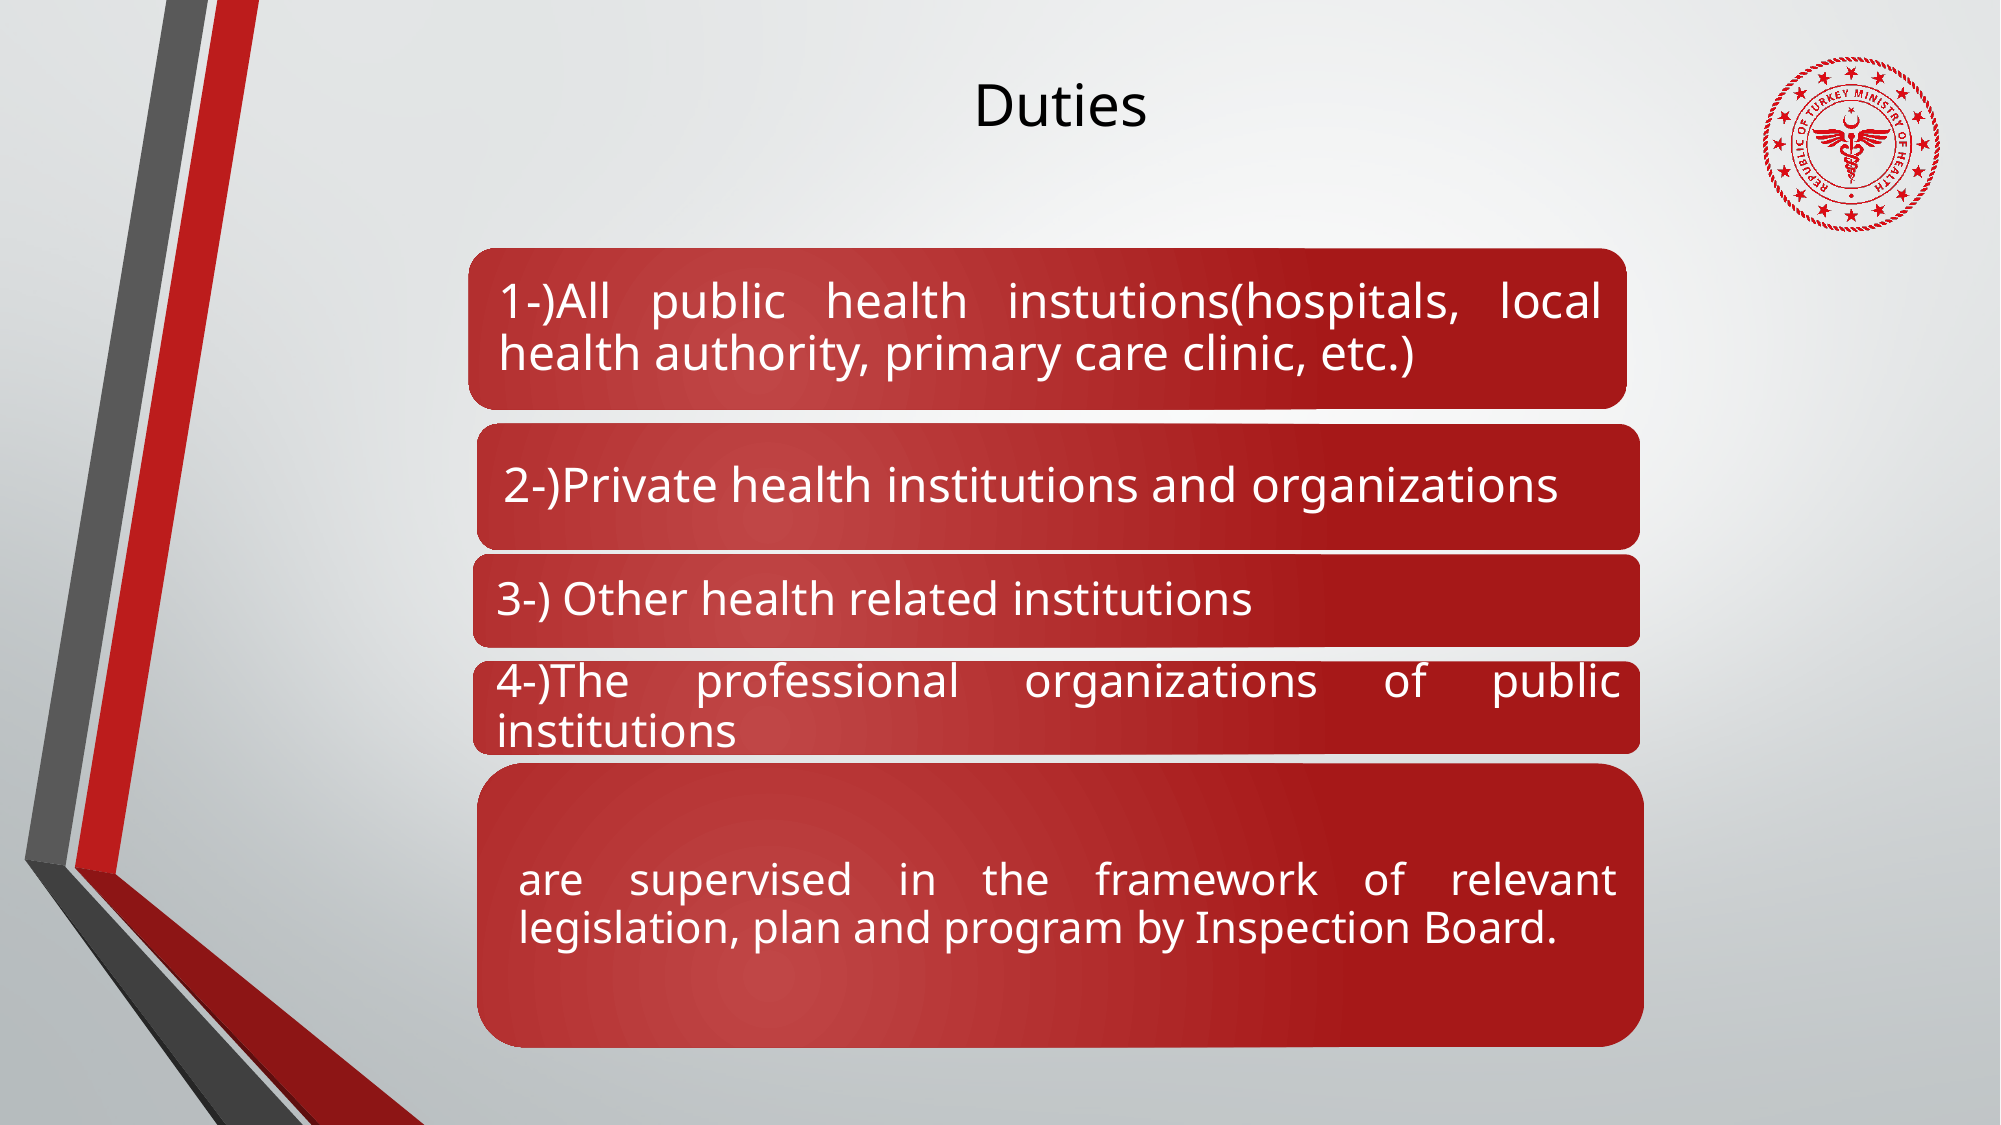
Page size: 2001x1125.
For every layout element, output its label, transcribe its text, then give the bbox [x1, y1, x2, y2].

picture [1742, 35, 1960, 252]
text_box Duties [689, 61, 1432, 146]
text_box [466, 248, 1656, 1063]
